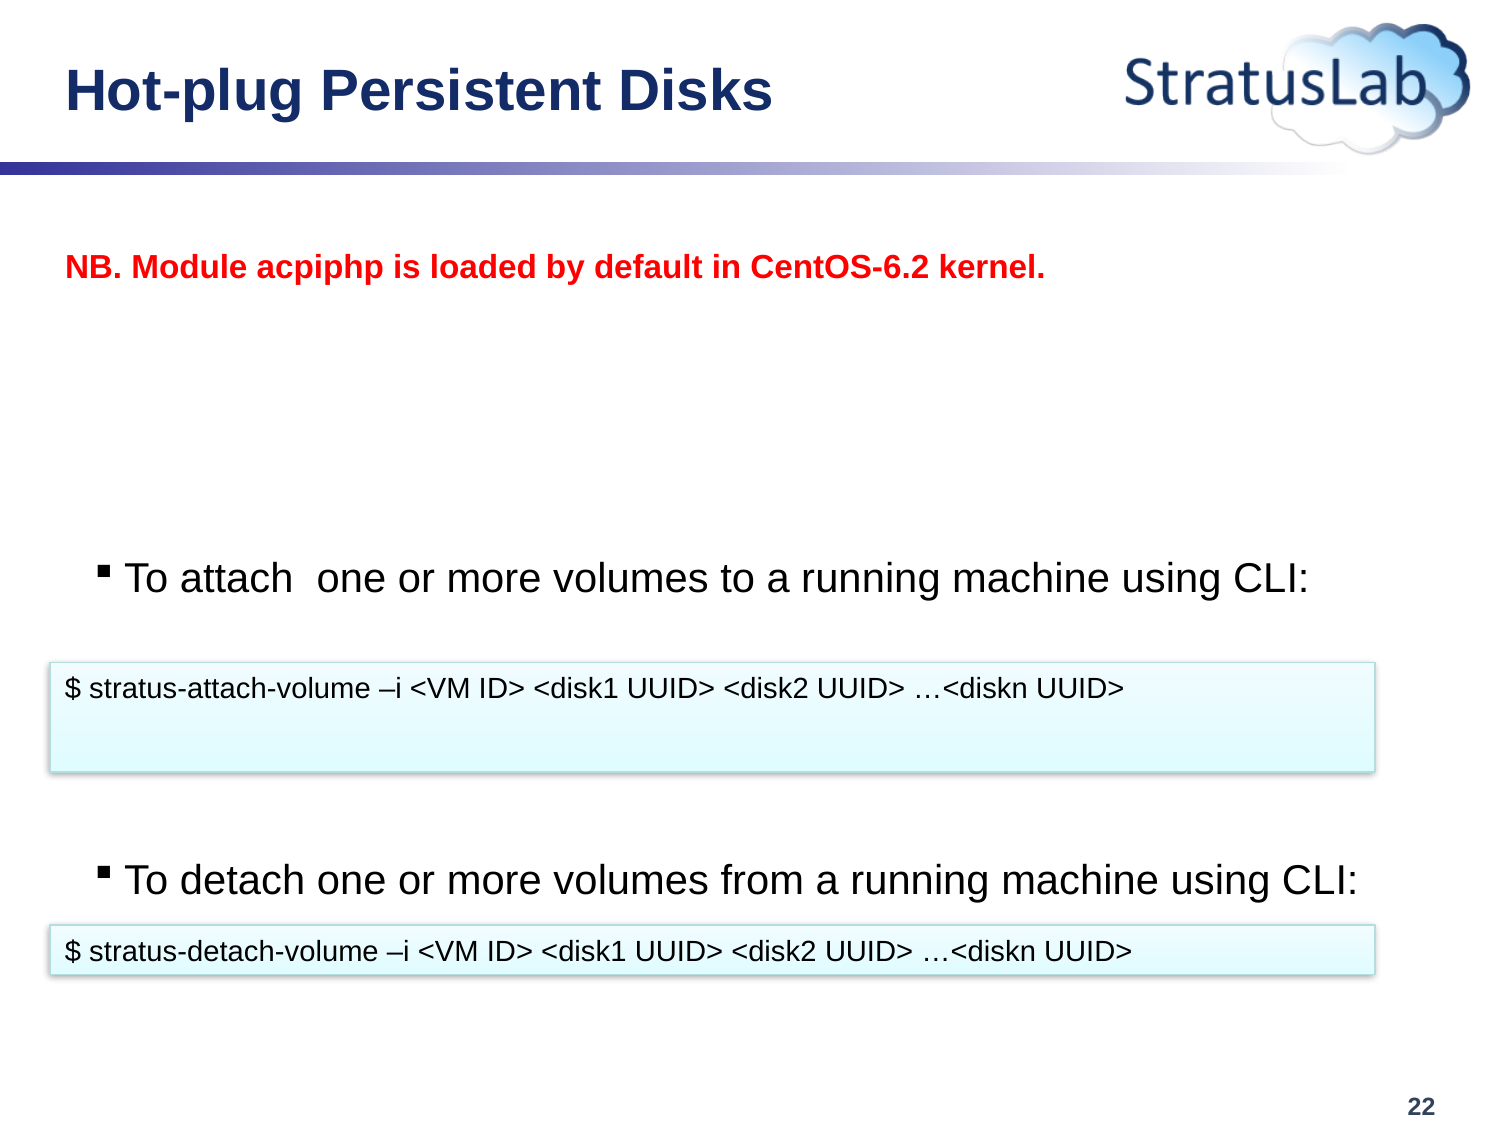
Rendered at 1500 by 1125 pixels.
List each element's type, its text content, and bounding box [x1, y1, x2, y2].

list NB. Module acpiphp is loaded by default in CentOS-6.2 kernel. To attach one or more volumes to a running machine using CLI: To detach one or more volumes from a running machine using CLI: [49, 237, 1451, 1101]
text_box $ stratus-detach-volume –i <VM ID> <disk1 UUID> <disk2 UUID> …<diskn UUID> [49, 924, 1376, 975]
text_box $ stratus-attach-volume –i <VM ID> <disk1 UUID> <disk2 UUID> …<diskn UUID> [49, 662, 1376, 773]
picture [1113, 19, 1478, 162]
title Hot-plug Persistent Disks [49, 12, 1113, 163]
